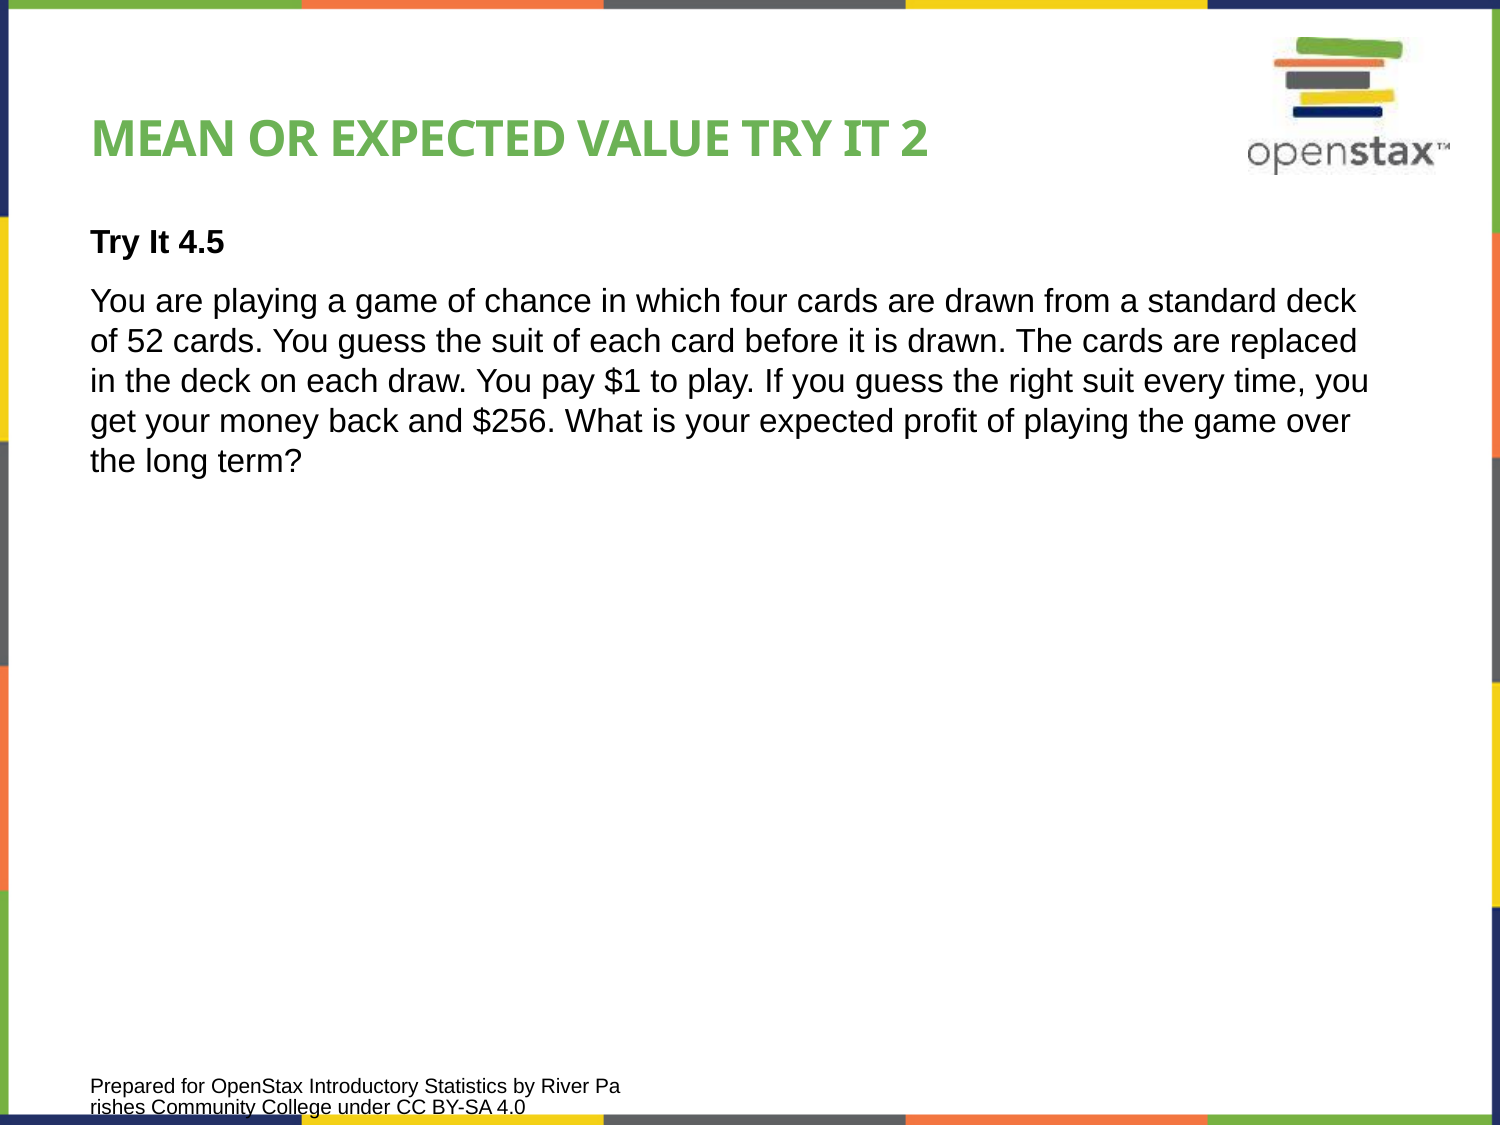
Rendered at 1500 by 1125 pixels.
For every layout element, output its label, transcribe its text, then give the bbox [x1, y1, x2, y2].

title Mean or Expected Value try it 2 [75, 39, 1247, 175]
list Try It 4.5 You are playing a game of chance in which four cards are drawn from a standard deck of 52 cards. You guess the suit of each card before it is drawn. The cards are replaced in the deck on each draw. You pay $1 to play. If you guess the right suit every time, you get your money back and $256. What is your expected profit of playing the game over the long term? [75, 212, 1398, 808]
picture [0, 0, 1500, 1125]
footer Prepared for OpenStax Introductory Statistics by River Parishes Community College under CC BY-SA 4.0 [75, 1065, 638, 1112]
